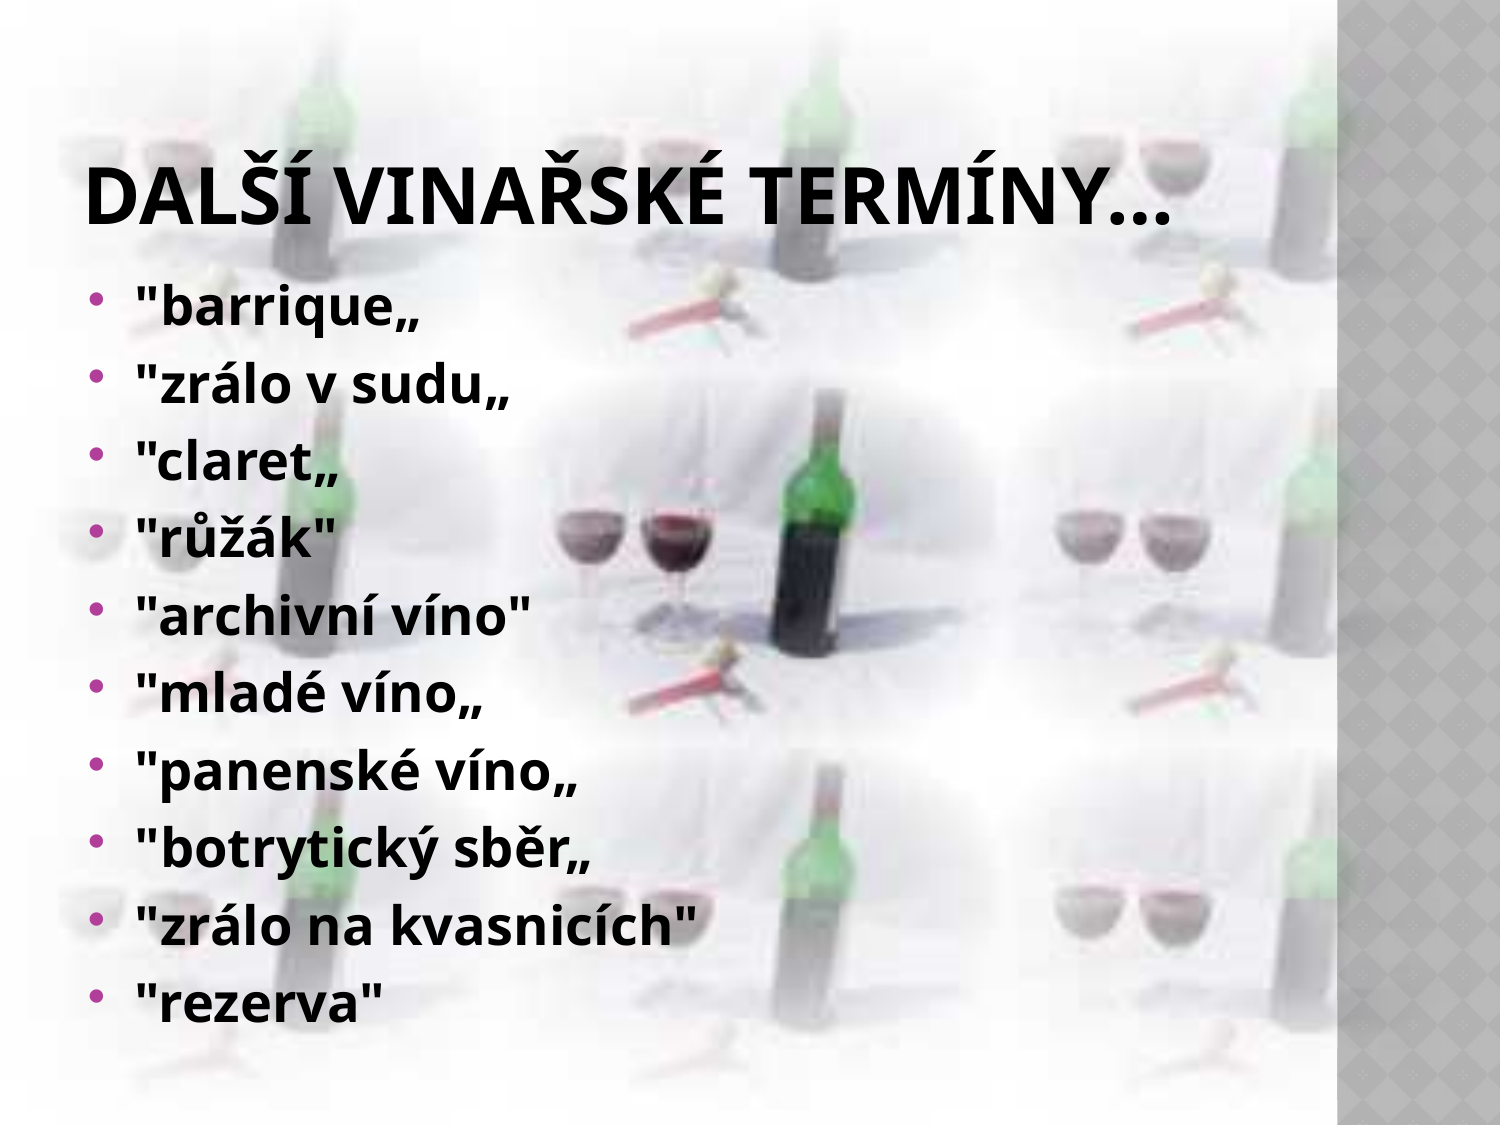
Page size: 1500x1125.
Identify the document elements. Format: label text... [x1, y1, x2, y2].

title Další vinařské termíny… [75, 52, 1263, 240]
list "barrique„ "zrálo v sudu„ "claret„ "růžák" "archivní víno" "mladé víno„ "panenské víno„ "botrytický sběr„ "zrálo na kvasnicích" "rezerva" [75, 264, 1263, 1059]
picture [0, 0, 1500, 1125]
